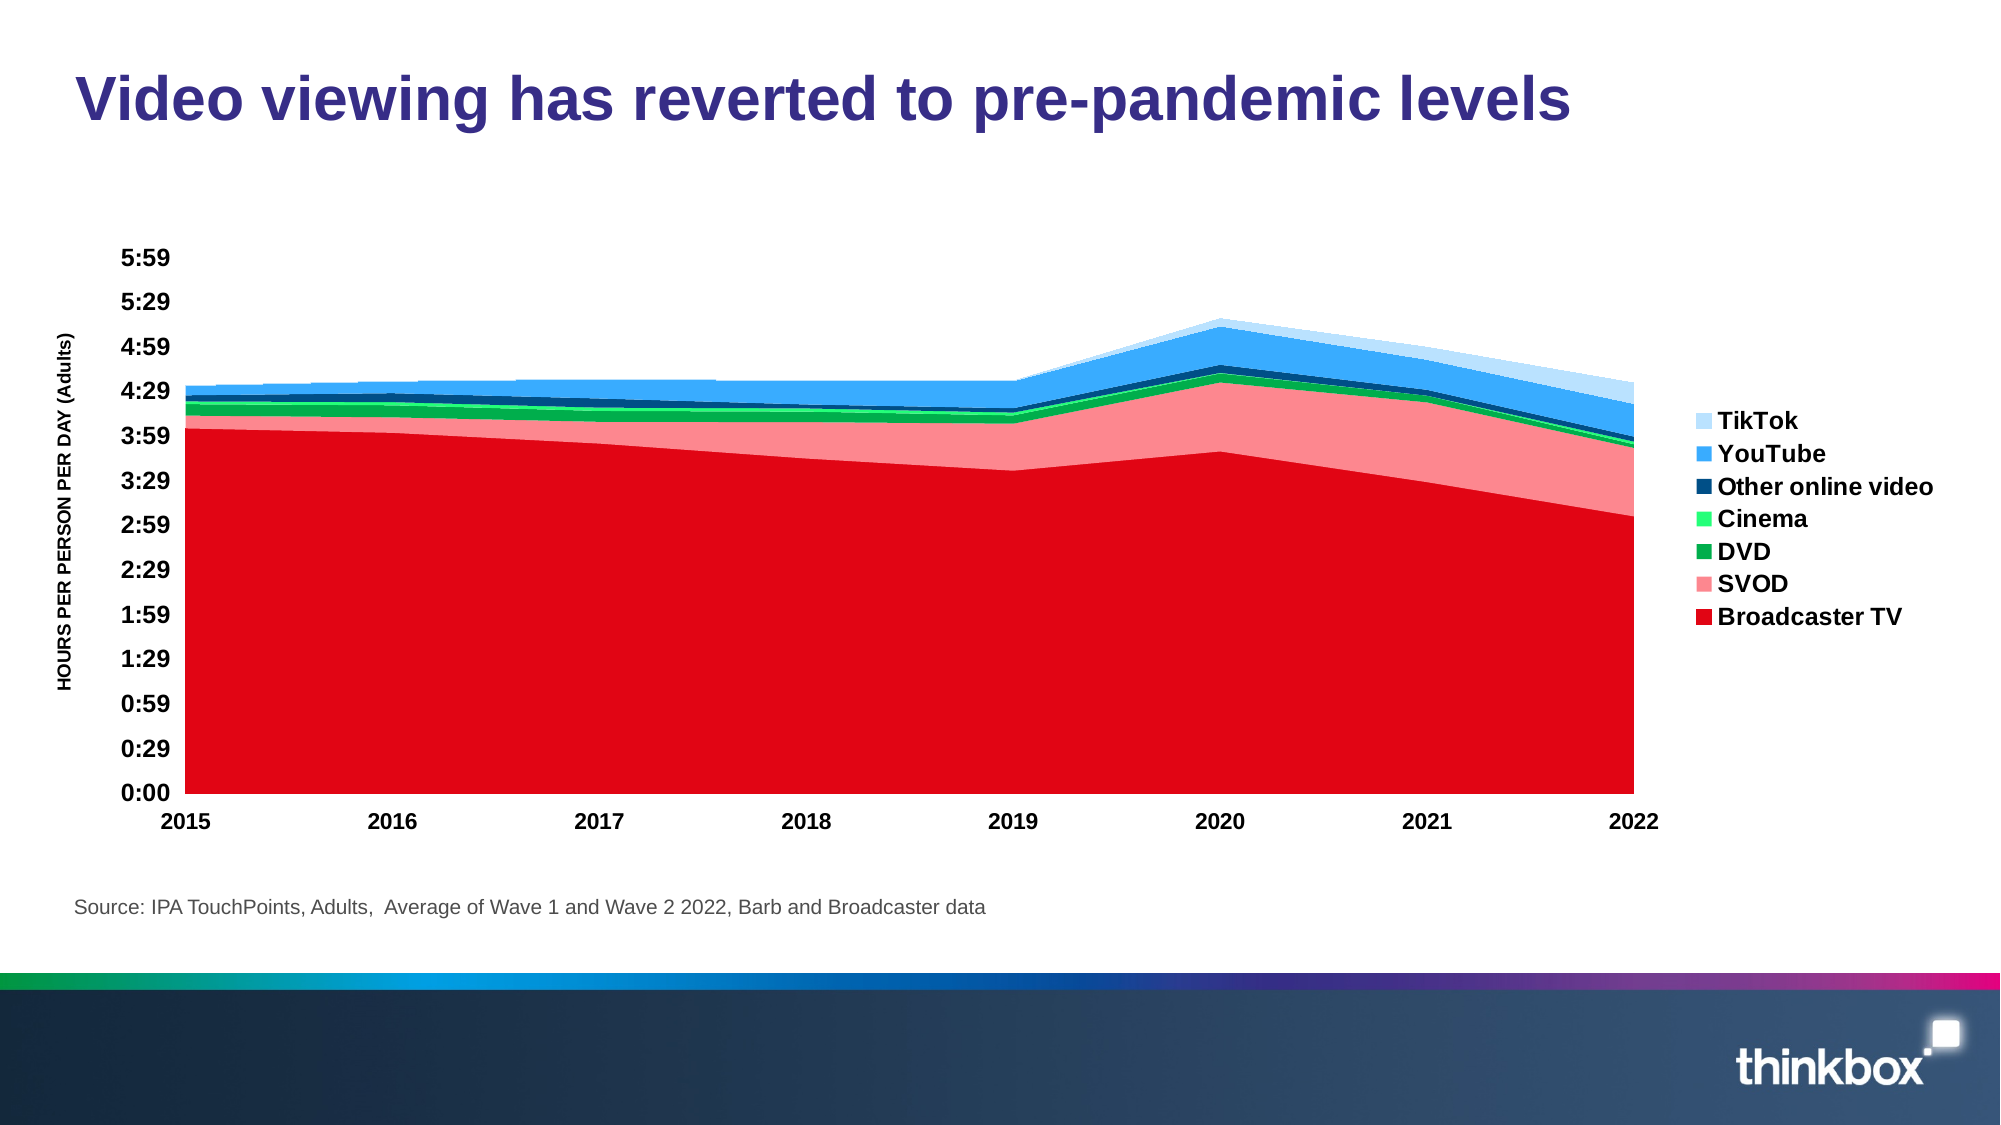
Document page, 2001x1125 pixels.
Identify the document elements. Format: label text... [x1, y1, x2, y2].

list Source: IPA TouchPoints, Adults, Average of Wave 1 and Wave 2 2022, Barb and Broadcaster data [59, 885, 1919, 936]
title Video viewing has reverted to pre-pandemic levels [60, 59, 1922, 167]
picture [0, 973, 2000, 1125]
chart [44, 167, 1956, 871]
